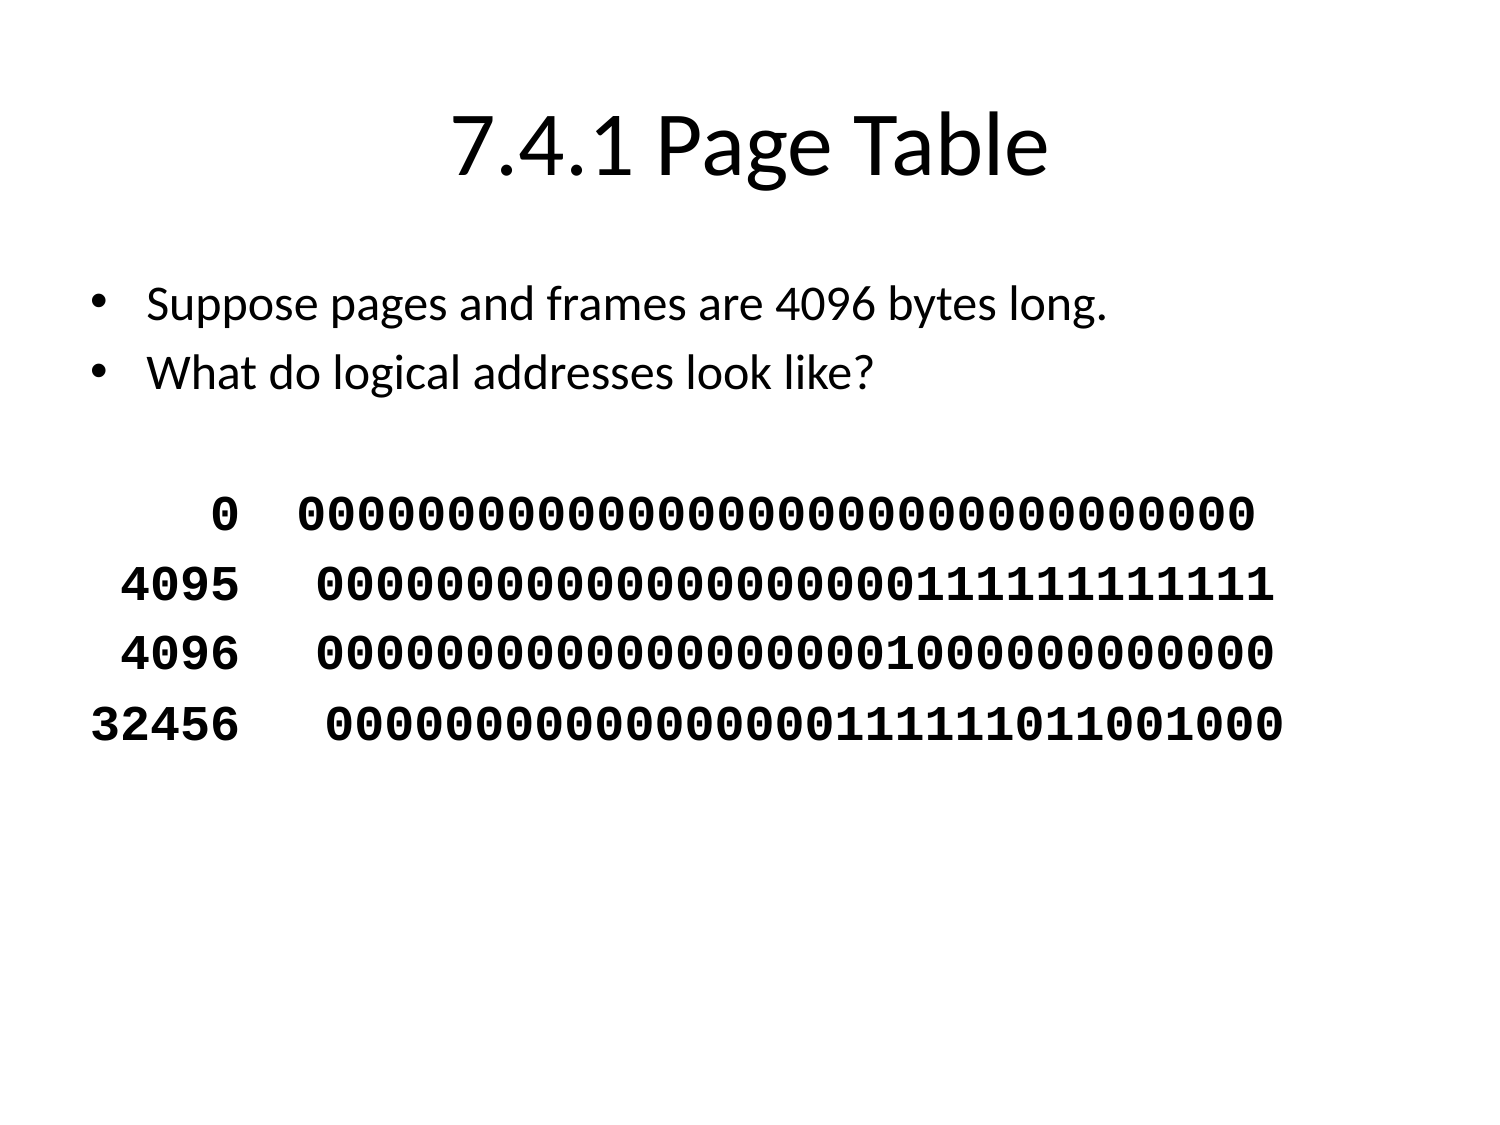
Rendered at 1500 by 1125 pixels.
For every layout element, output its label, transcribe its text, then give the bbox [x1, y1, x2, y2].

list Suppose pages and frames are 4096 bytes long. What do logical addresses look like? 0 00000000000000000000000000000000 4095 00000000000000000000111111111111 4096 00000000000000000001000000000000 32456 00000000000000000111111011001000 [75, 262, 1425, 1005]
title 7.4.1 Page Table [75, 45, 1425, 233]
